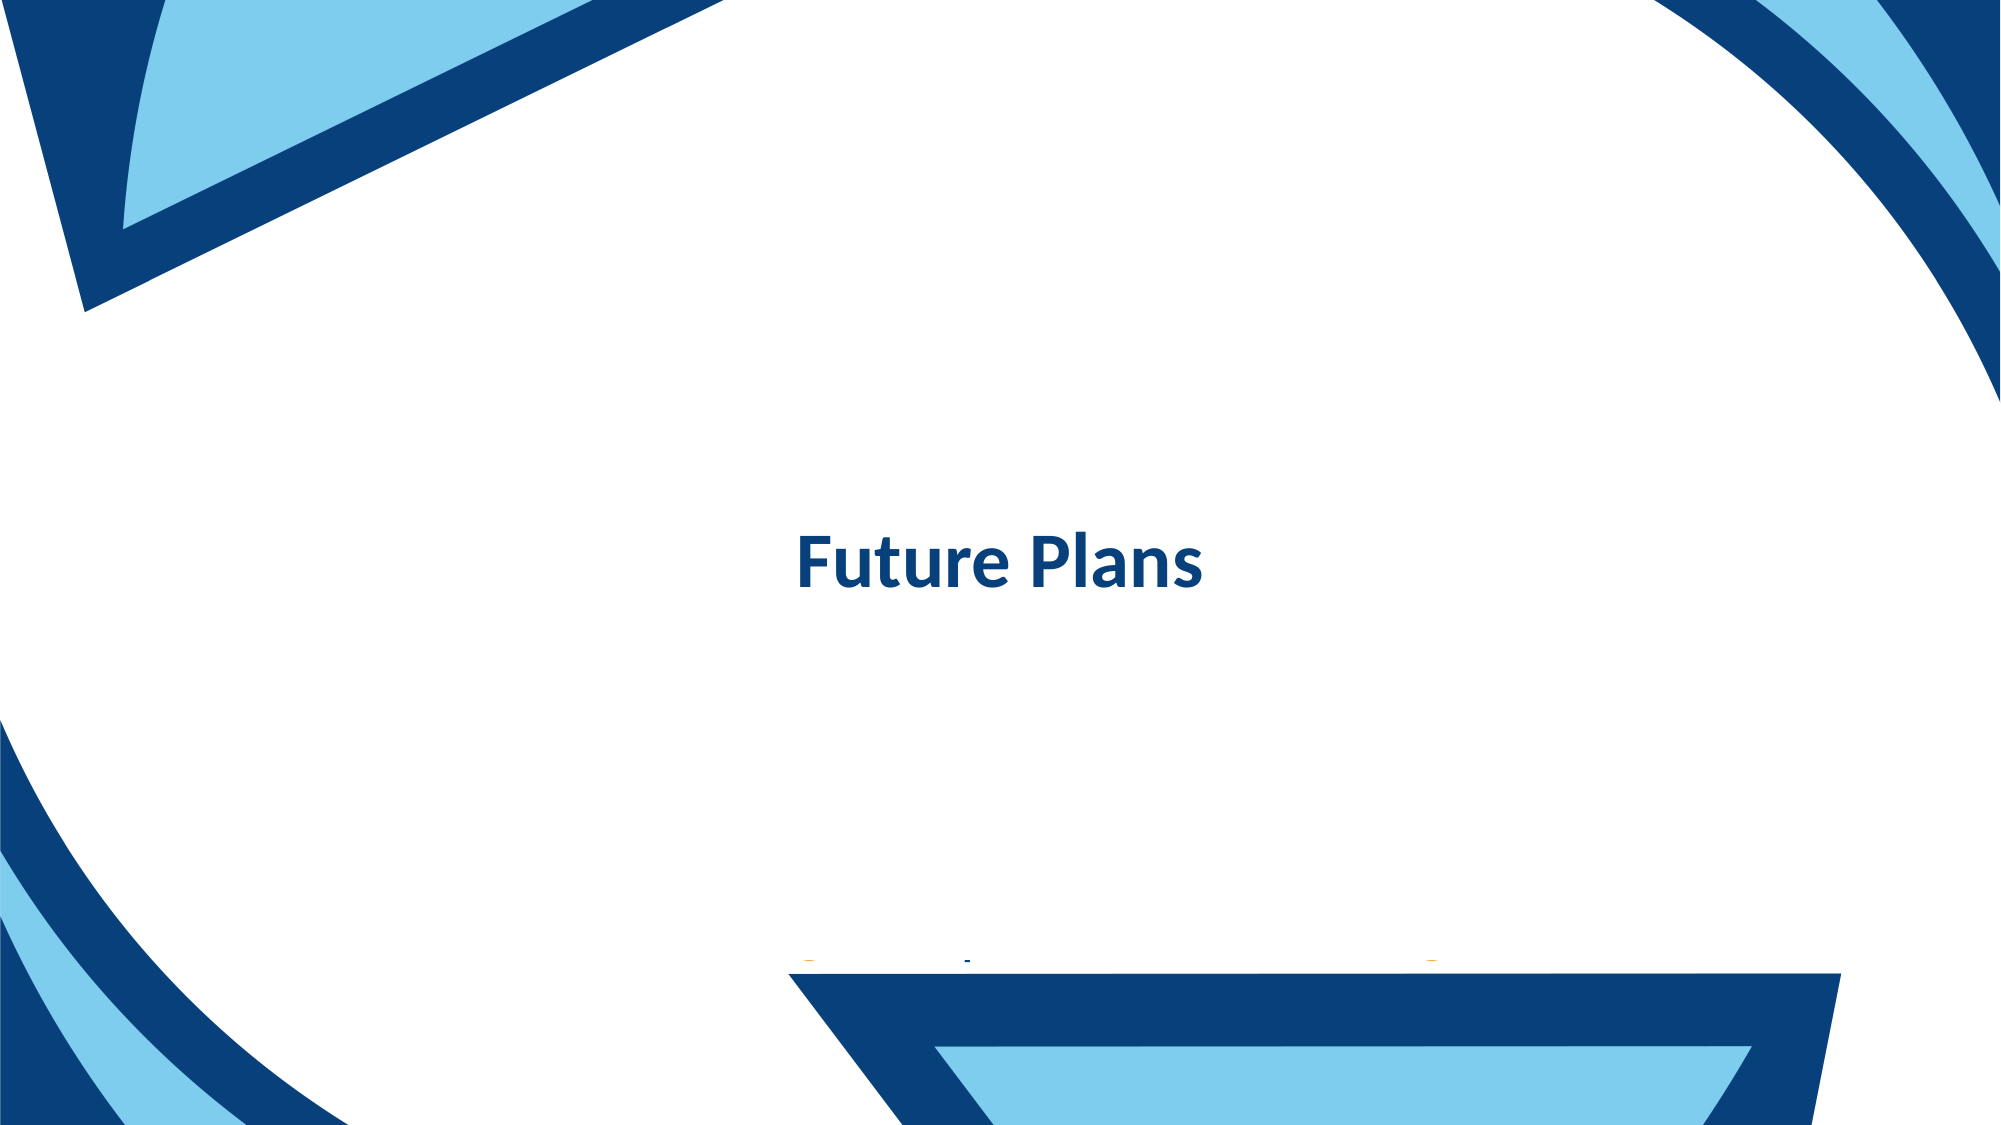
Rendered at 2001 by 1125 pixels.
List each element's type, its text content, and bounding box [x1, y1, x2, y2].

title Future Plans [358, 512, 1641, 613]
picture [0, 0, 2001, 1125]
